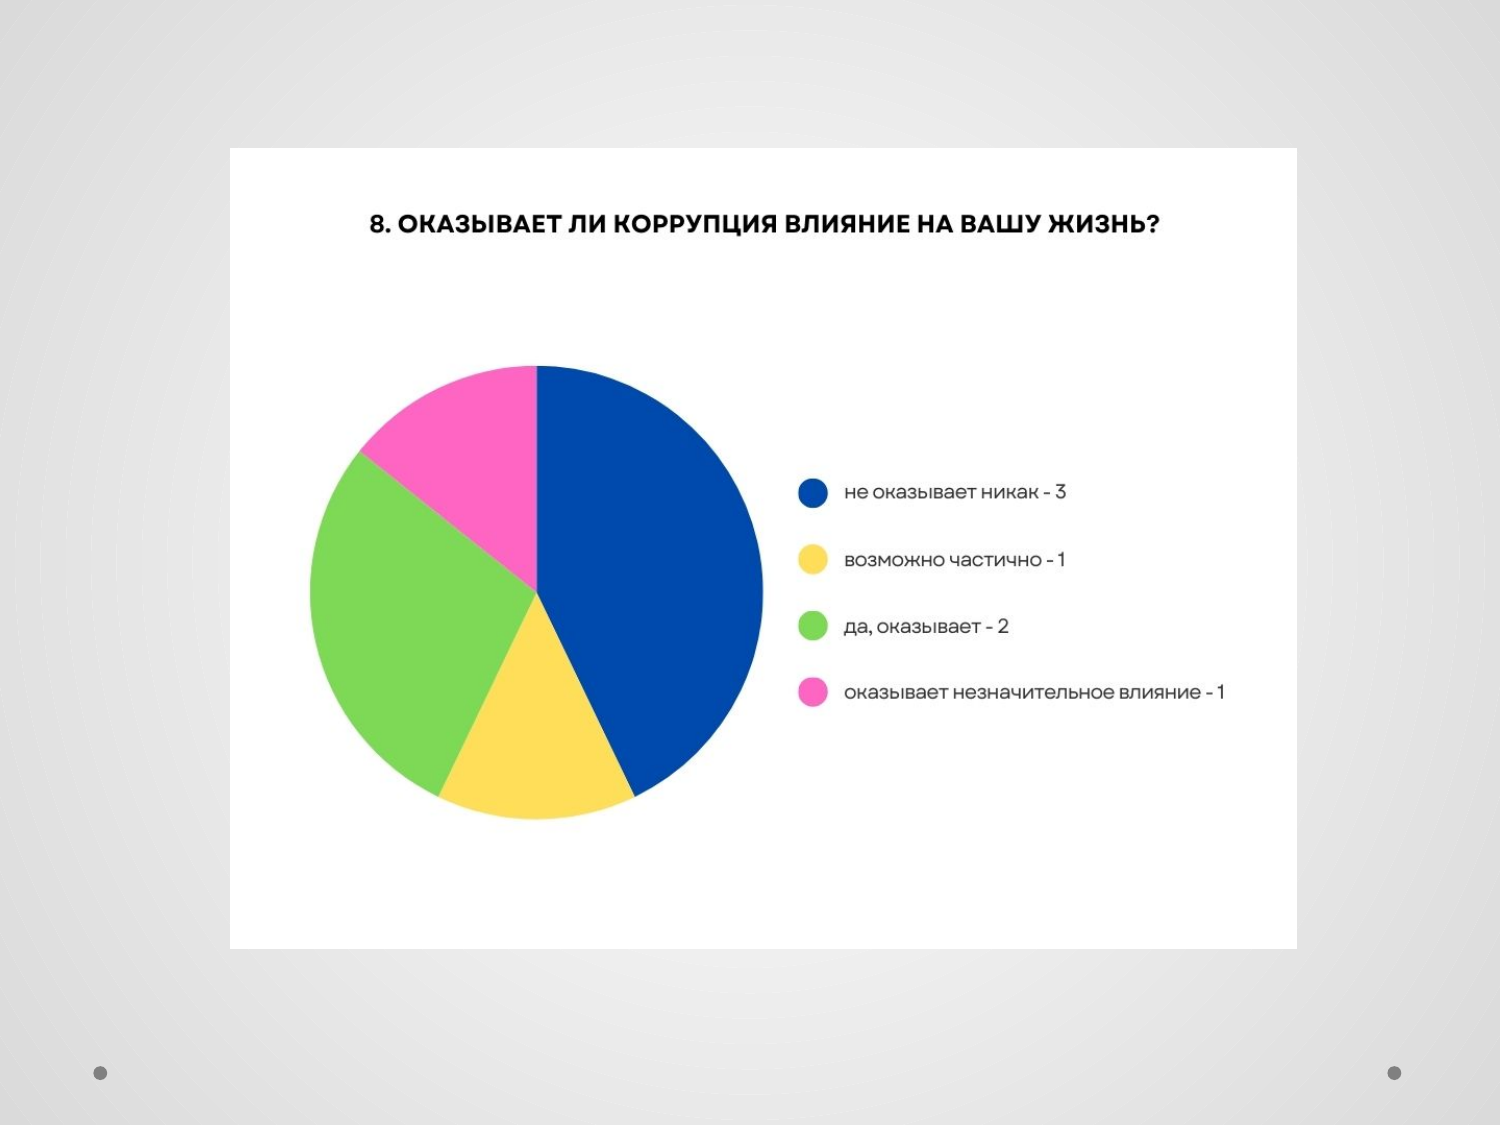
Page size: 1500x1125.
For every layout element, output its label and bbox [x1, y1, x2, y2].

picture [229, 148, 1298, 950]
